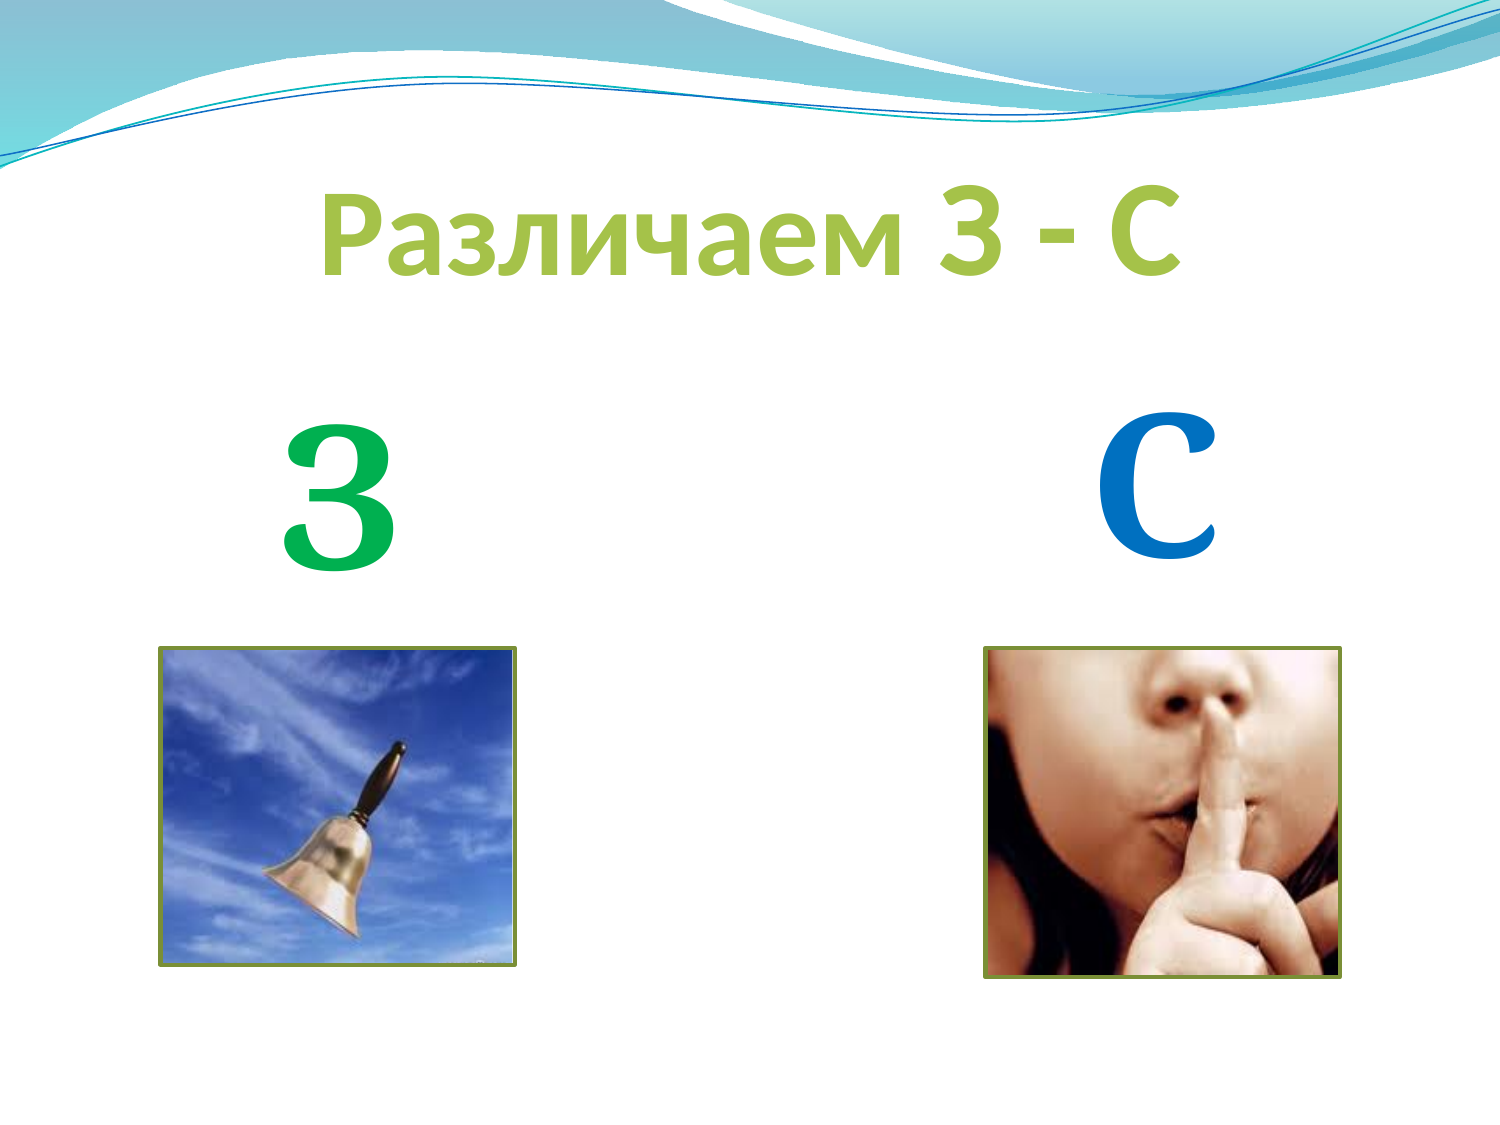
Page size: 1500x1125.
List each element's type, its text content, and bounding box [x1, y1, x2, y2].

text_box З [262, 362, 492, 618]
text_box С [1074, 349, 1264, 605]
picture [987, 649, 1338, 976]
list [162, 649, 513, 963]
title Различаем З - С [75, 115, 1425, 303]
